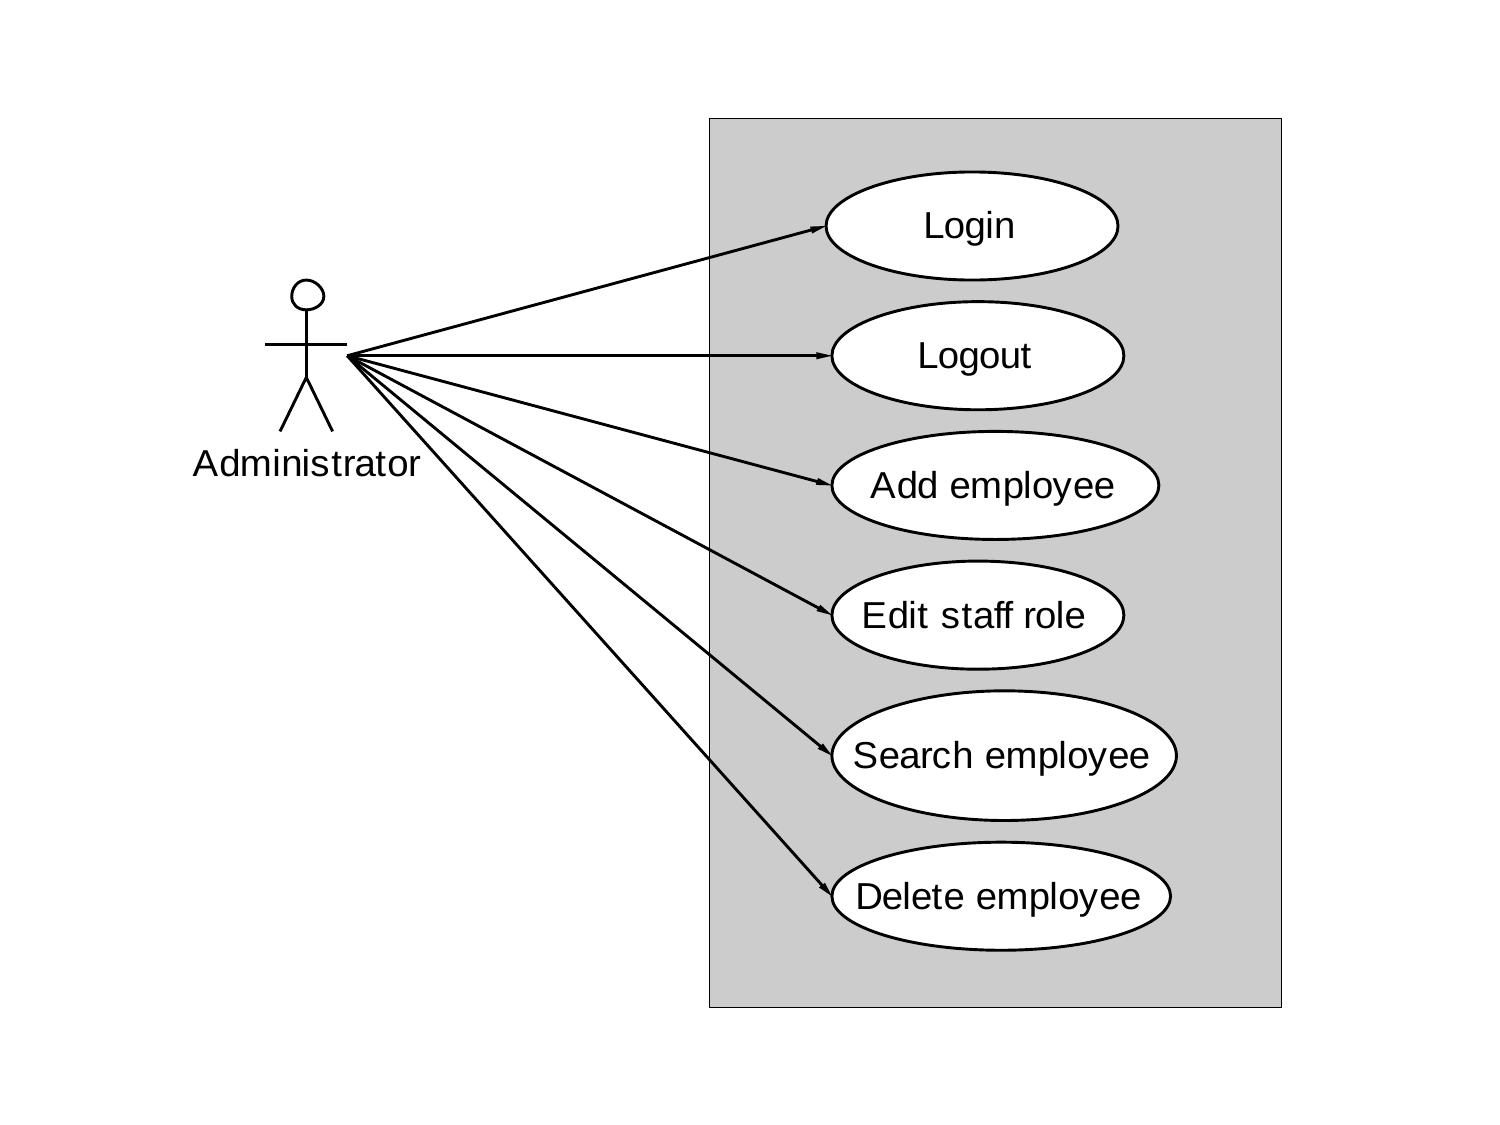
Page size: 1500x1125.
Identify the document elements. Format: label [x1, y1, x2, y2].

picture [174, 112, 1288, 1013]
